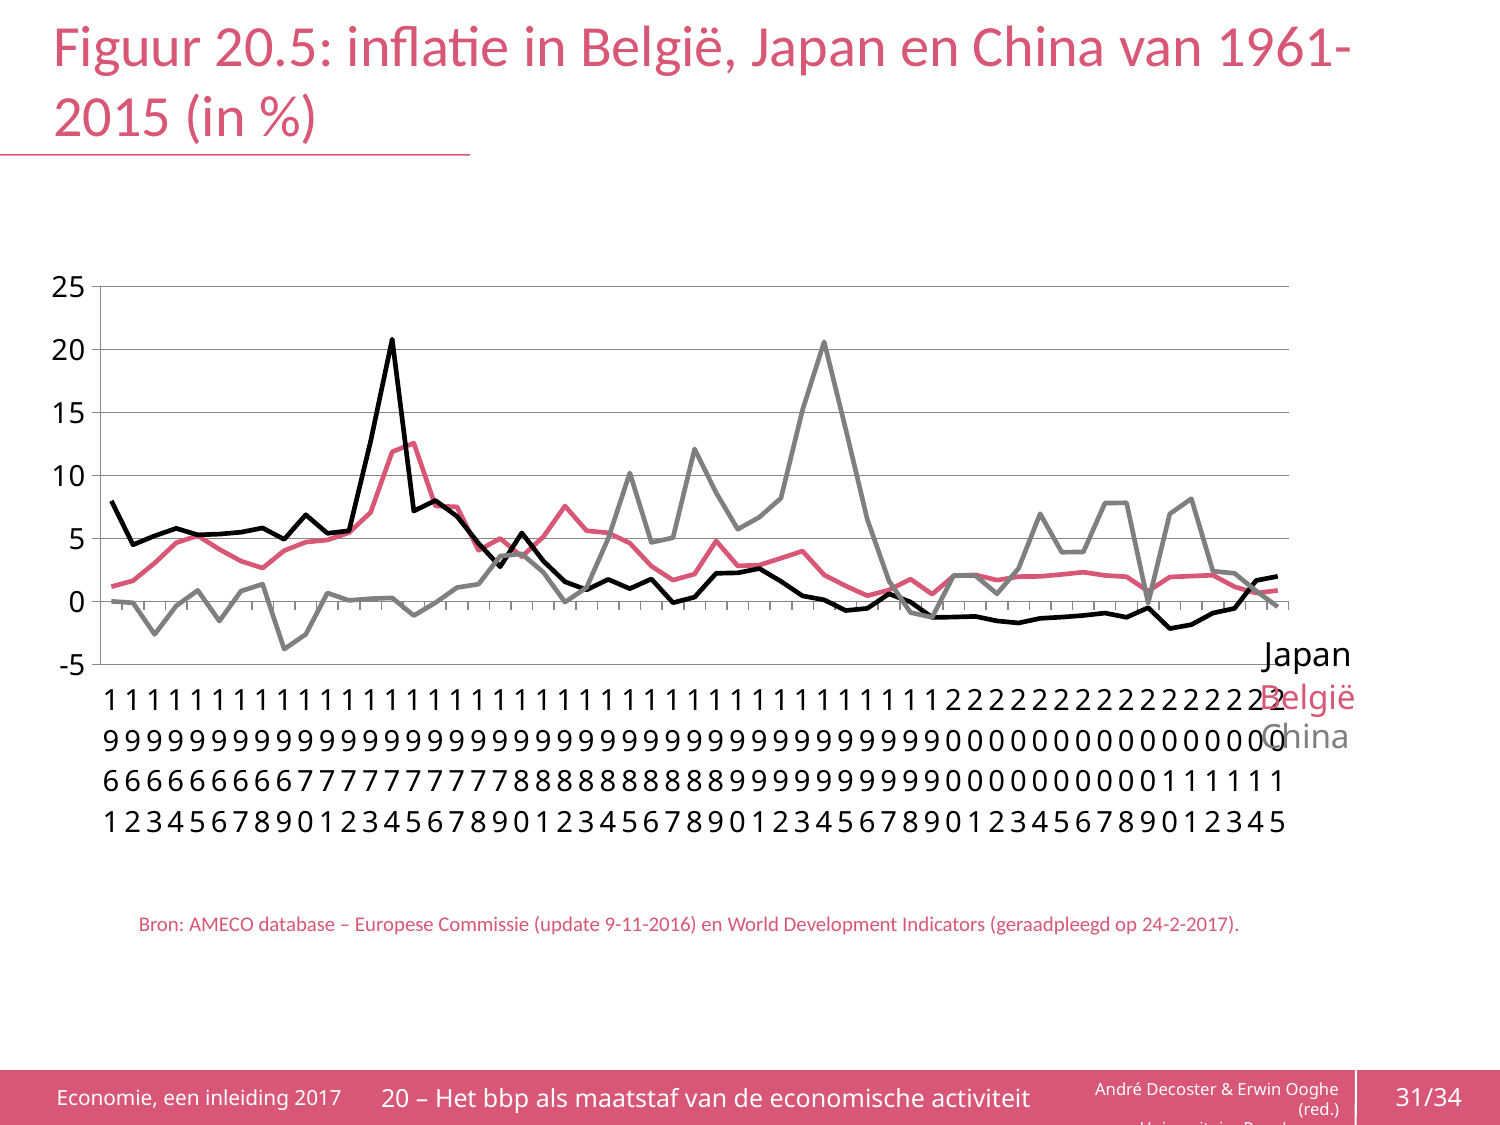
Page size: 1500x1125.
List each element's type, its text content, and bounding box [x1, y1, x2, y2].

title Figuur 20.5: inflatie in België, Japan en China van 1961-2015 (in %) [53, 0, 1447, 156]
chart [23, 253, 1396, 854]
text_box Bron: AMECO database – Europese Commissie (update 9-11-2016) en World Development Indicators (geraadpleegd op 24-2-2017). [123, 903, 1255, 943]
